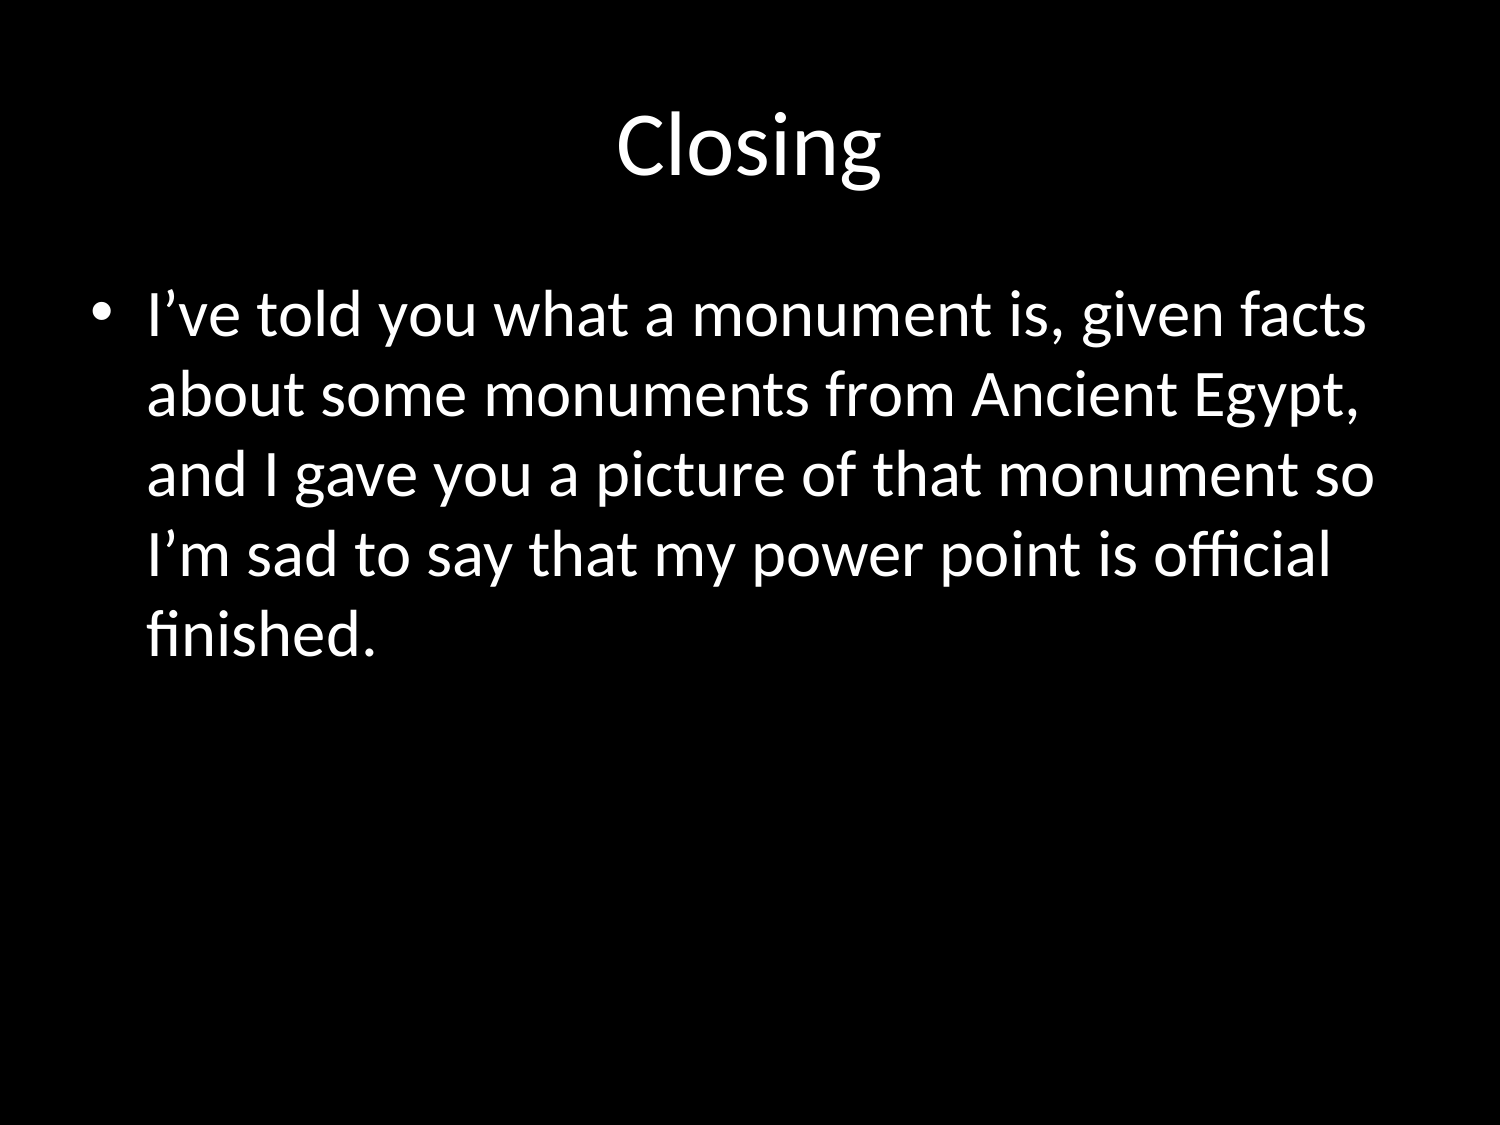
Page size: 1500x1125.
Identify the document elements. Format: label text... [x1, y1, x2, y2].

list I’ve told you what a monument is, given facts about some monuments from Ancient Egypt, and I gave you a picture of that monument so I’m sad to say that my power point is official finished. [75, 262, 1425, 1005]
title Closing [75, 45, 1425, 233]
